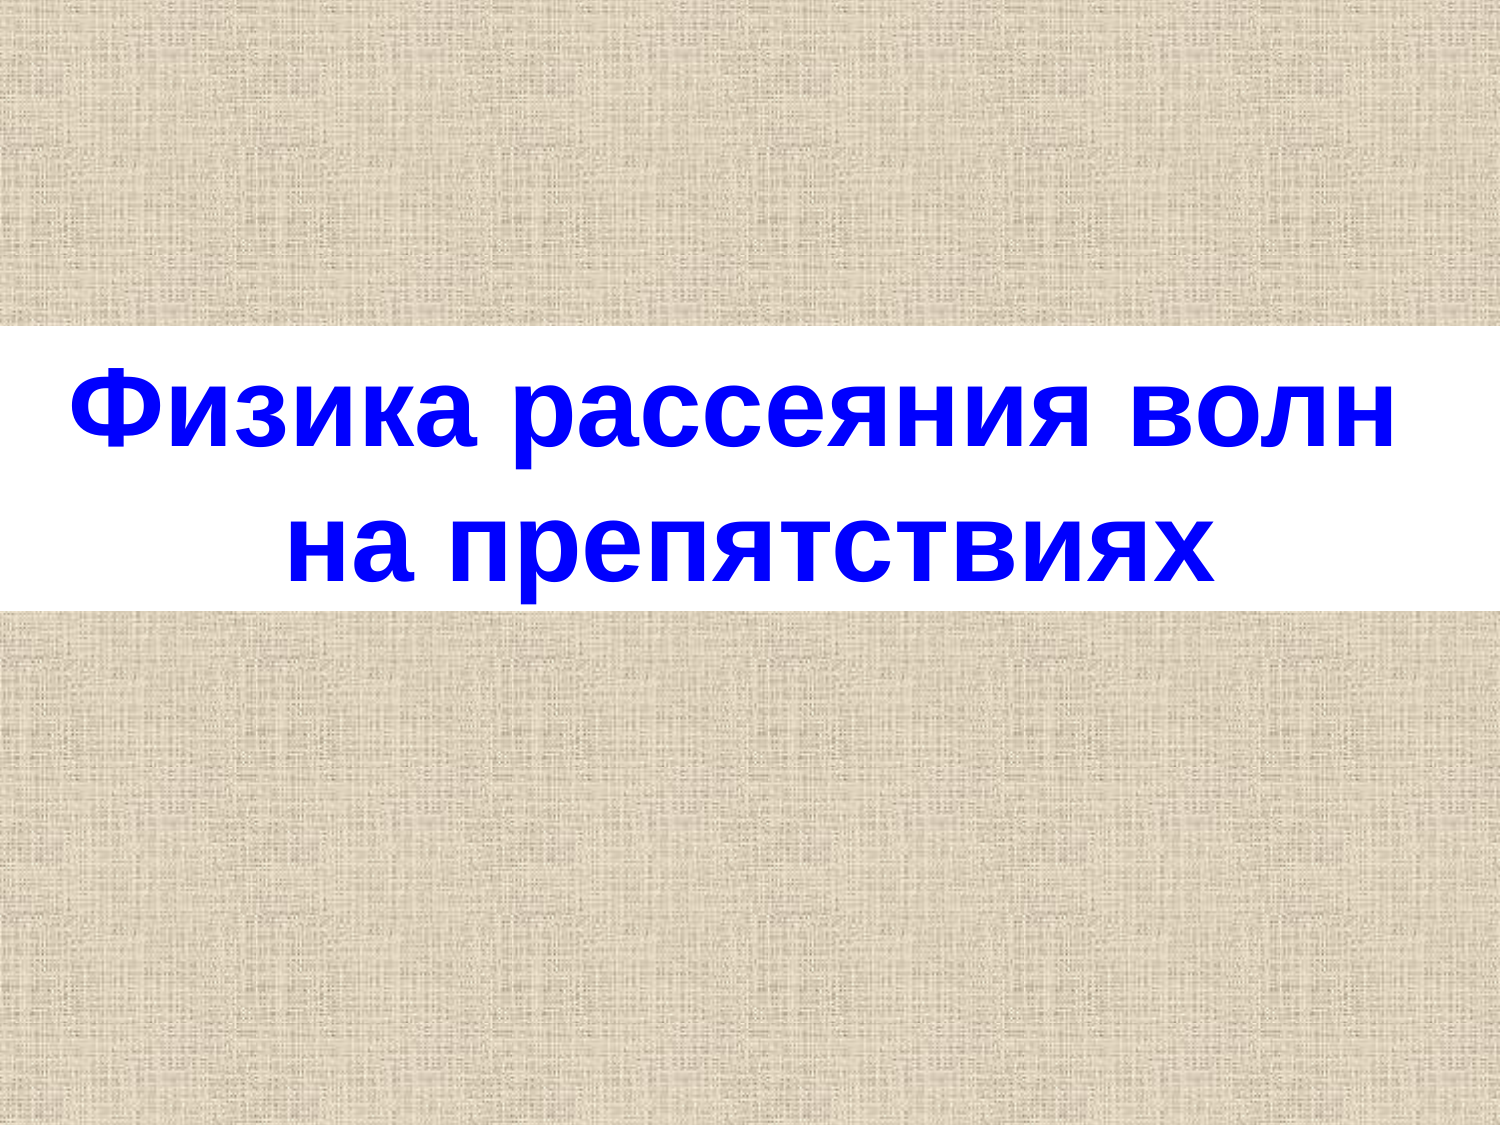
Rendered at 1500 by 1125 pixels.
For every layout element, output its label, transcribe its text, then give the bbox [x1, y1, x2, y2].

picture [0, 611, 1500, 1125]
text_box Физика рассеяния волн на препятствиях [0, 326, 1500, 611]
picture [0, 0, 1500, 326]
